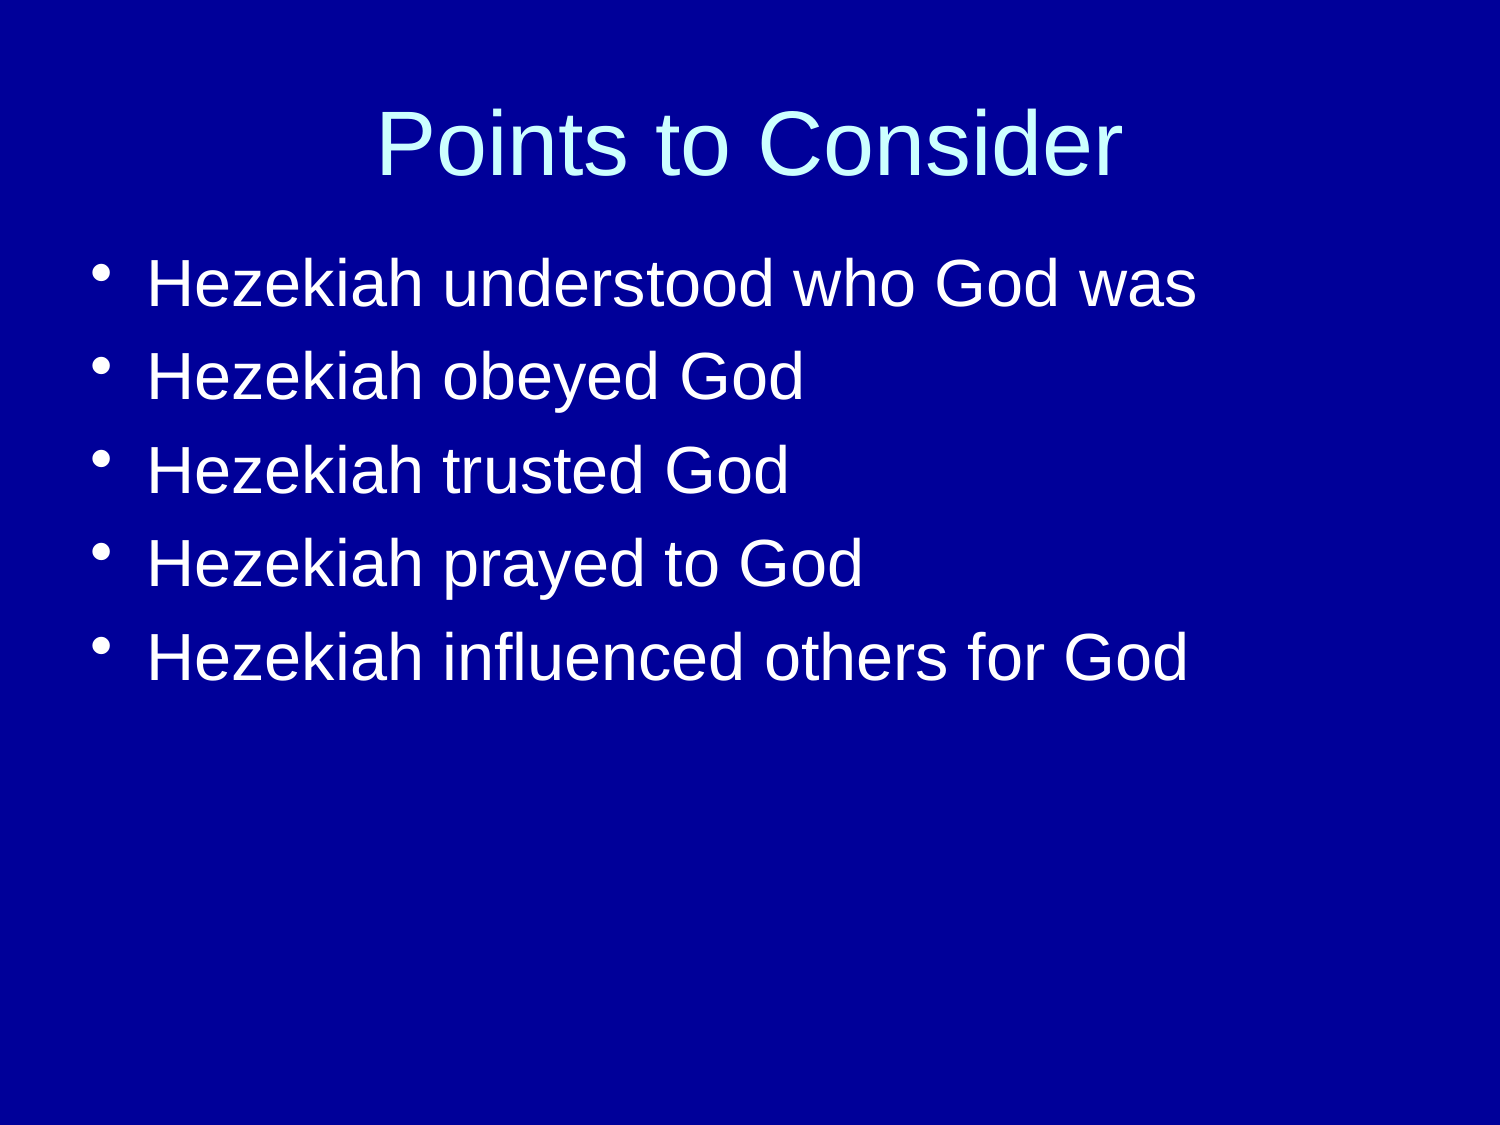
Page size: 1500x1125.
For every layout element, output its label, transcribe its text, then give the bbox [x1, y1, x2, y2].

title Points to Consider [74, 44, 1426, 232]
list Hezekiah understood who God was Hezekiah obeyed God Hezekiah trusted God Hezekiah prayed to God Hezekiah influenced others for God [74, 232, 1426, 1006]
